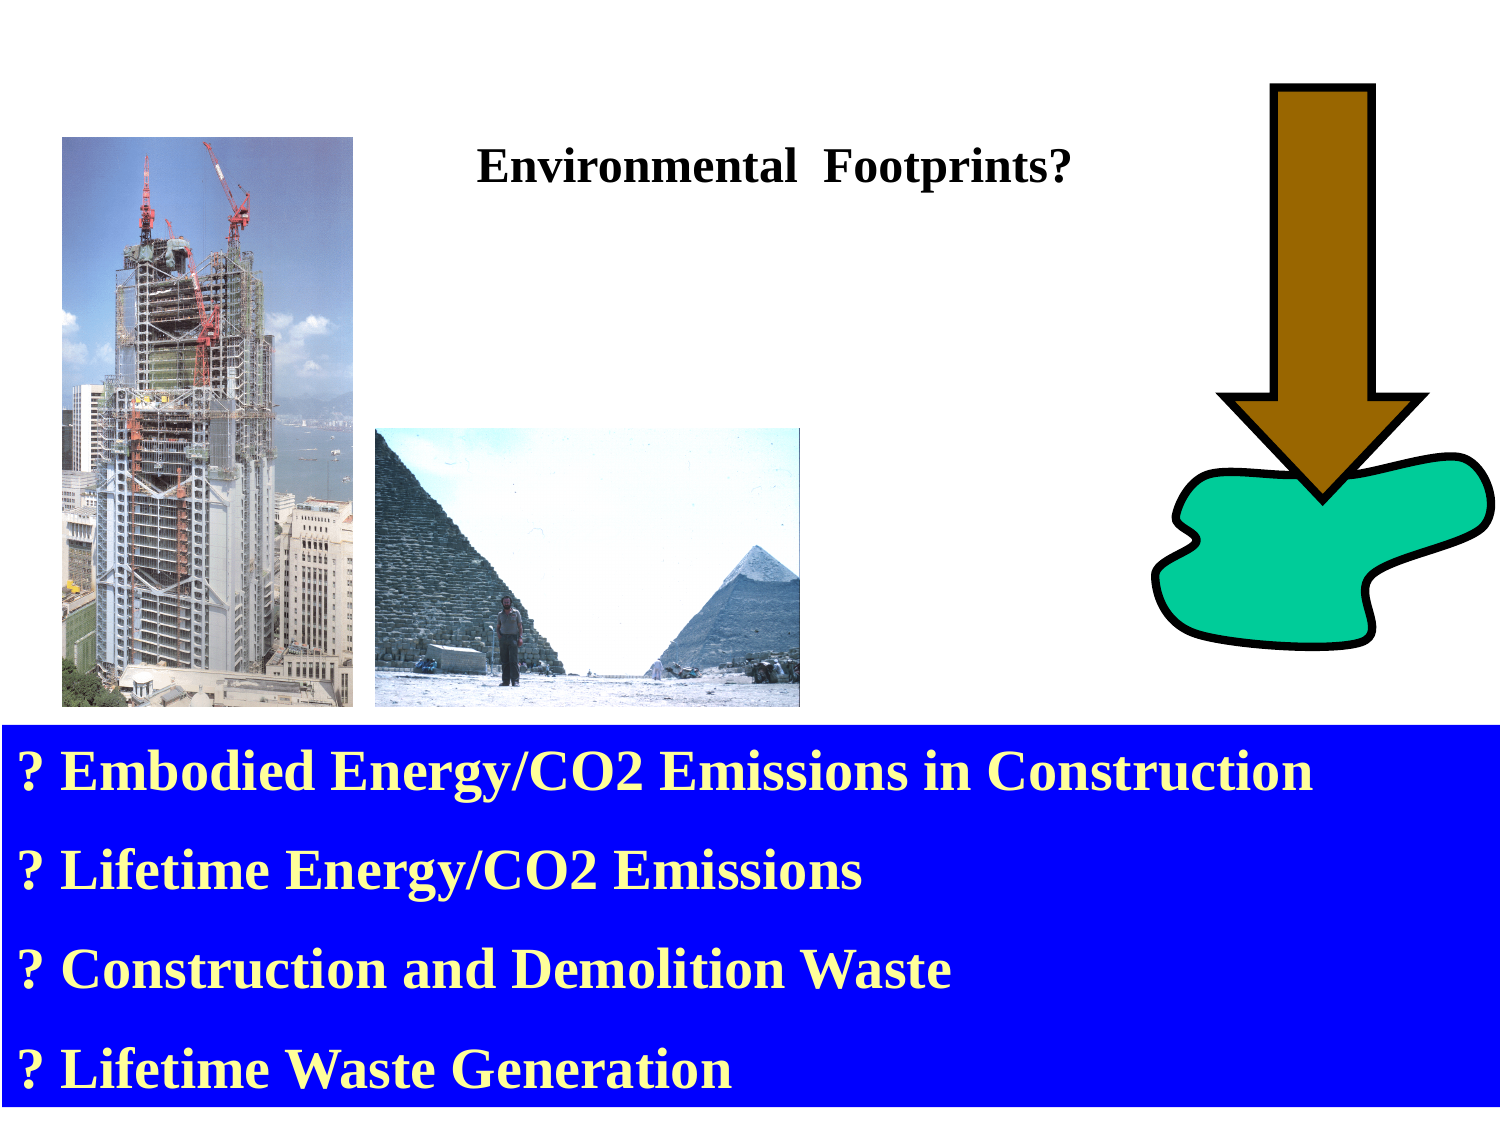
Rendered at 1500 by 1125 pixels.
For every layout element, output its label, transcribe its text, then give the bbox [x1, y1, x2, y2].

picture [374, 428, 800, 707]
text_box ? Embodied Energy/CO2 Emissions in Construction ? Lifetime Energy/CO2 Emissions ? Construction and Demolition Waste ? Lifetime Waste Generation [2, 724, 1500, 1108]
text_box Environmental Footprints? [112, 124, 1155, 200]
picture [62, 137, 353, 707]
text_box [1155, 87, 1500, 653]
